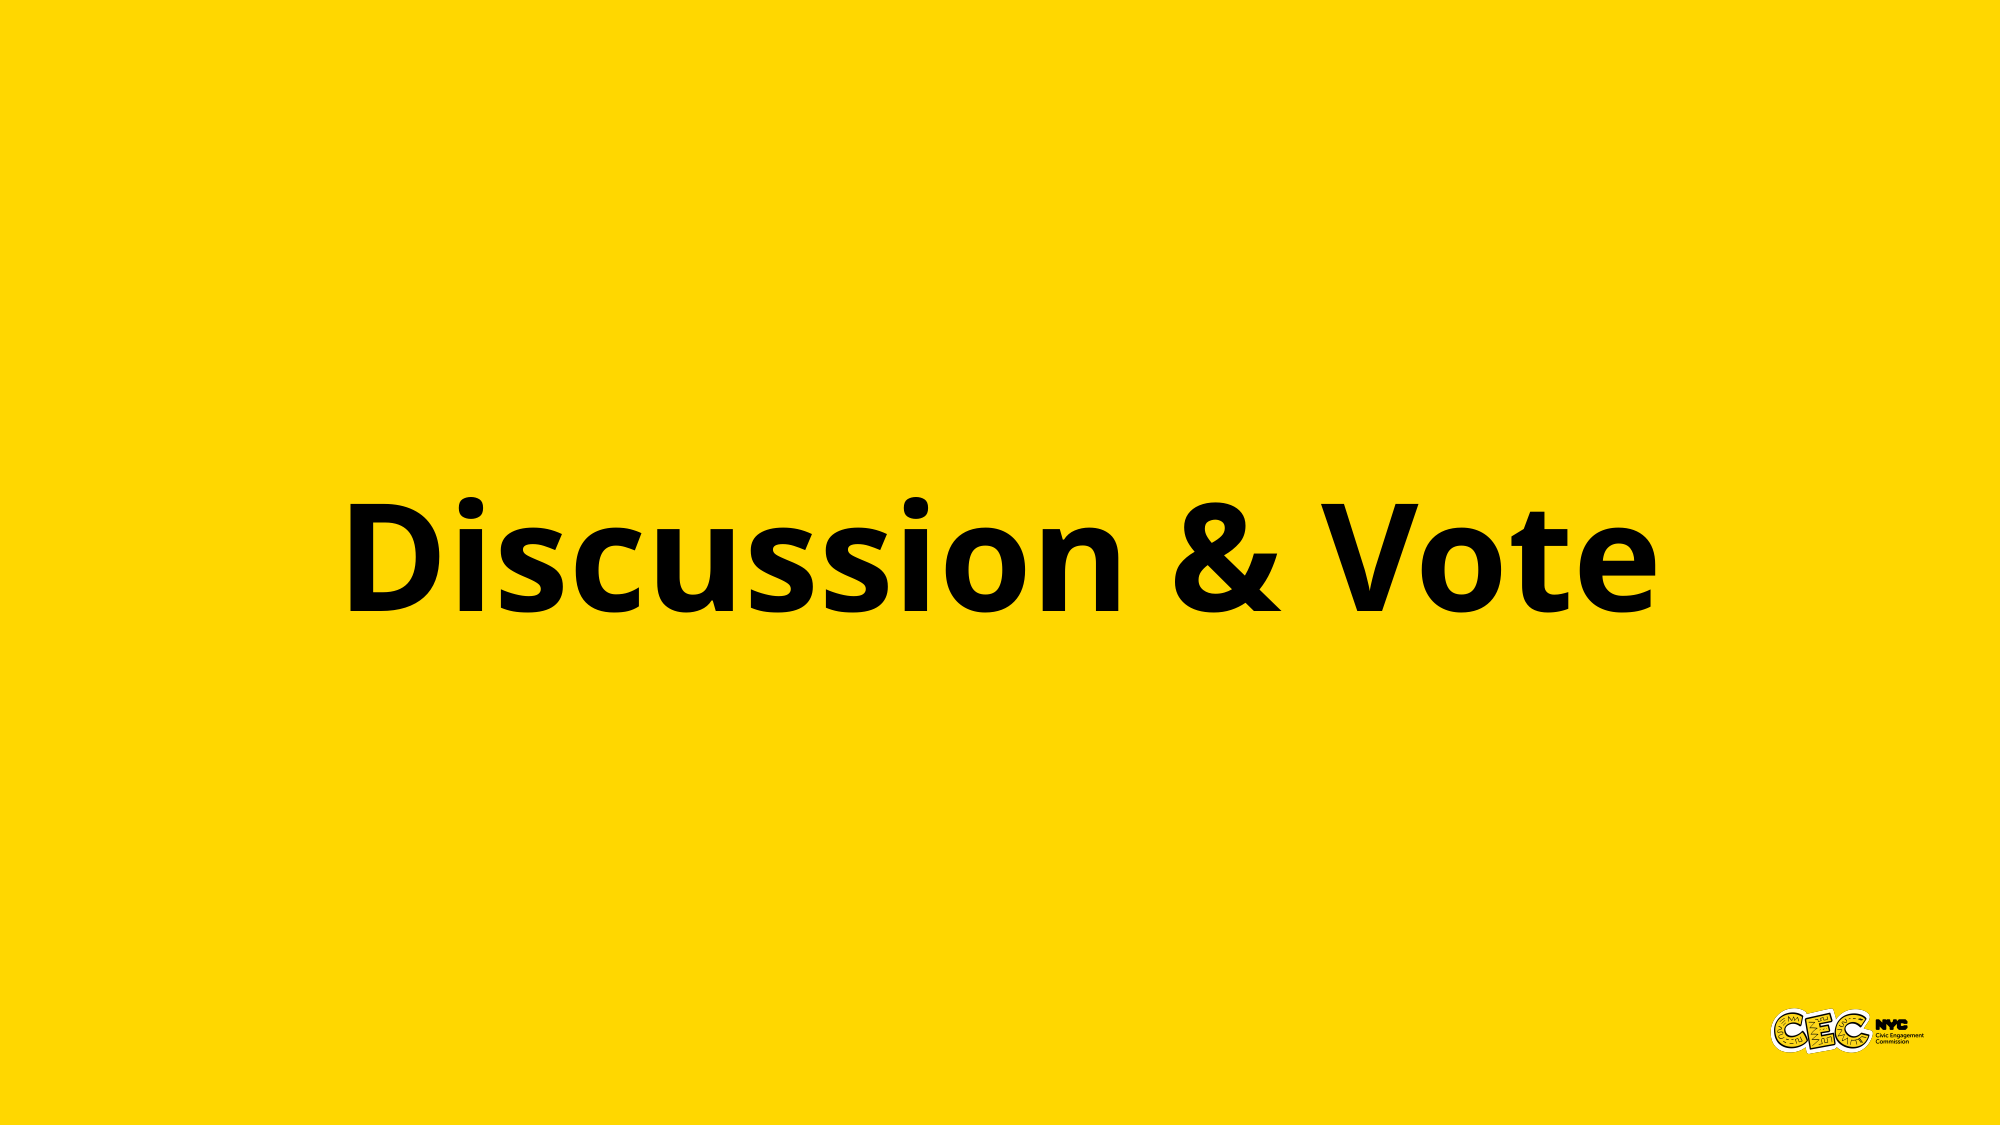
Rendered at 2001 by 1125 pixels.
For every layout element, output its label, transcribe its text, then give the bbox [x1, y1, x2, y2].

title Discussion & Vote [137, 453, 1863, 672]
picture [1764, 1003, 1929, 1059]
